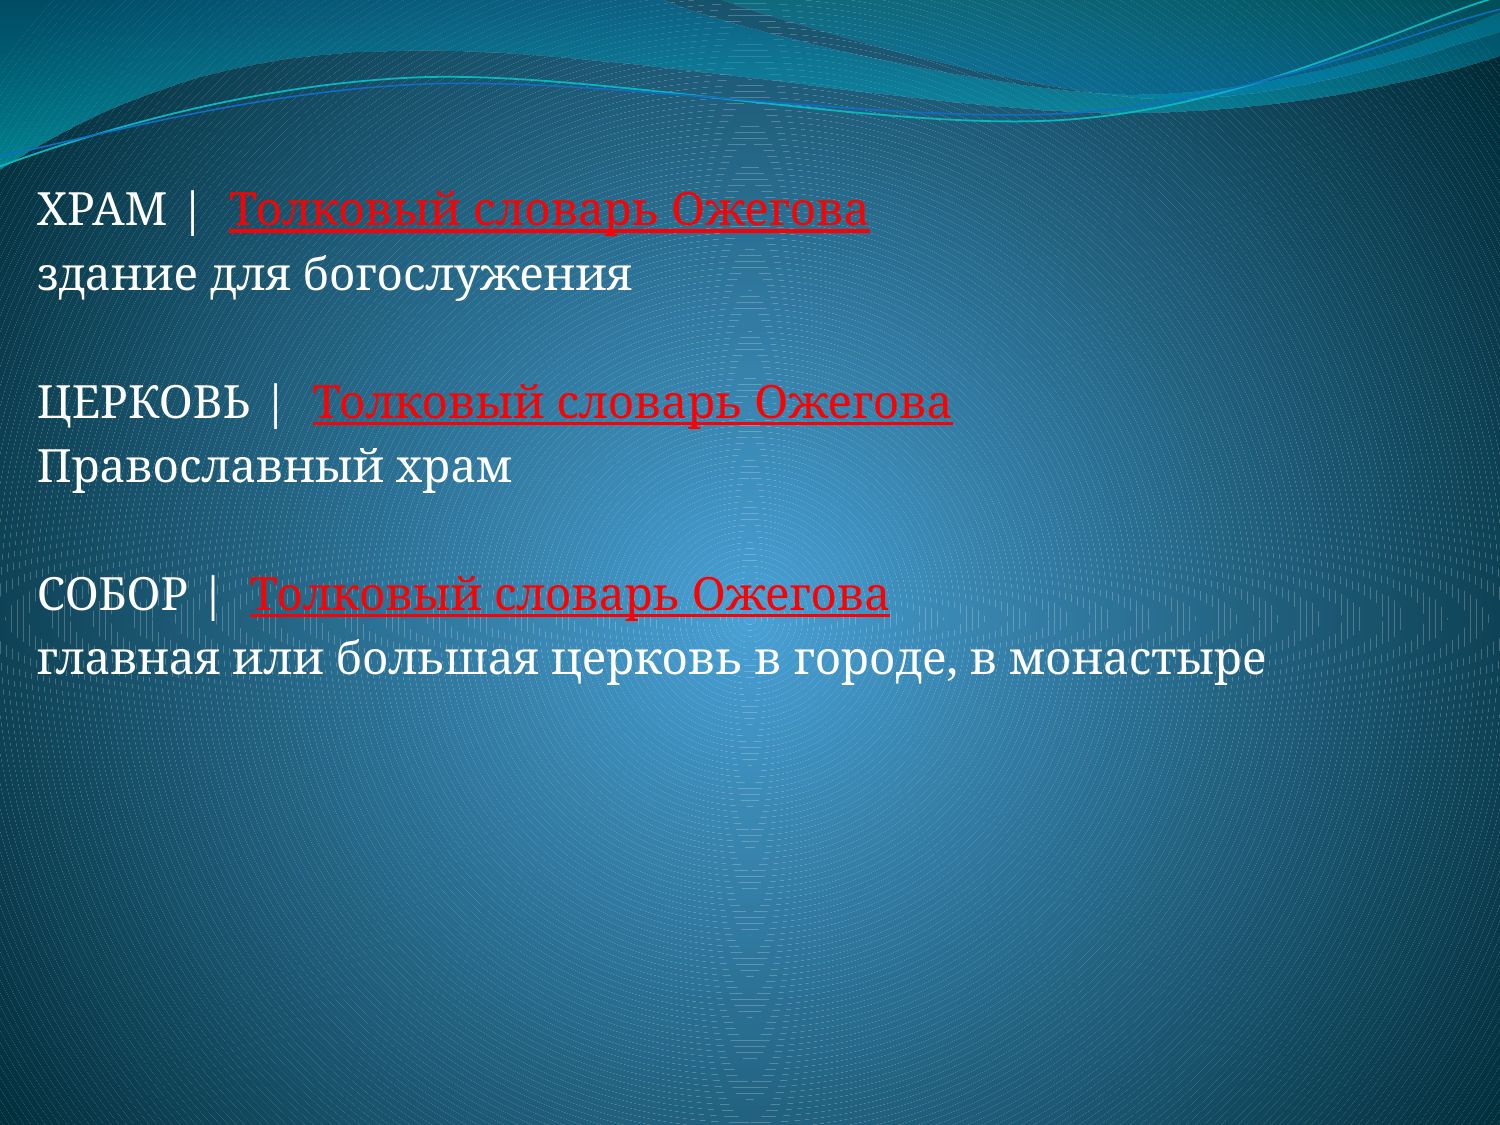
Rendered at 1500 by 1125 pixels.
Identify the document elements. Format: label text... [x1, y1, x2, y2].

list ХРАМ | Толковый словарь Ожегова здание для богослужения ЦЕРКОВЬ | Толковый словарь Ожегова Православный храм СОБОР | Толковый словарь Ожегова главная или большая церковь в городе, в монастыре [29, 172, 1471, 1106]
